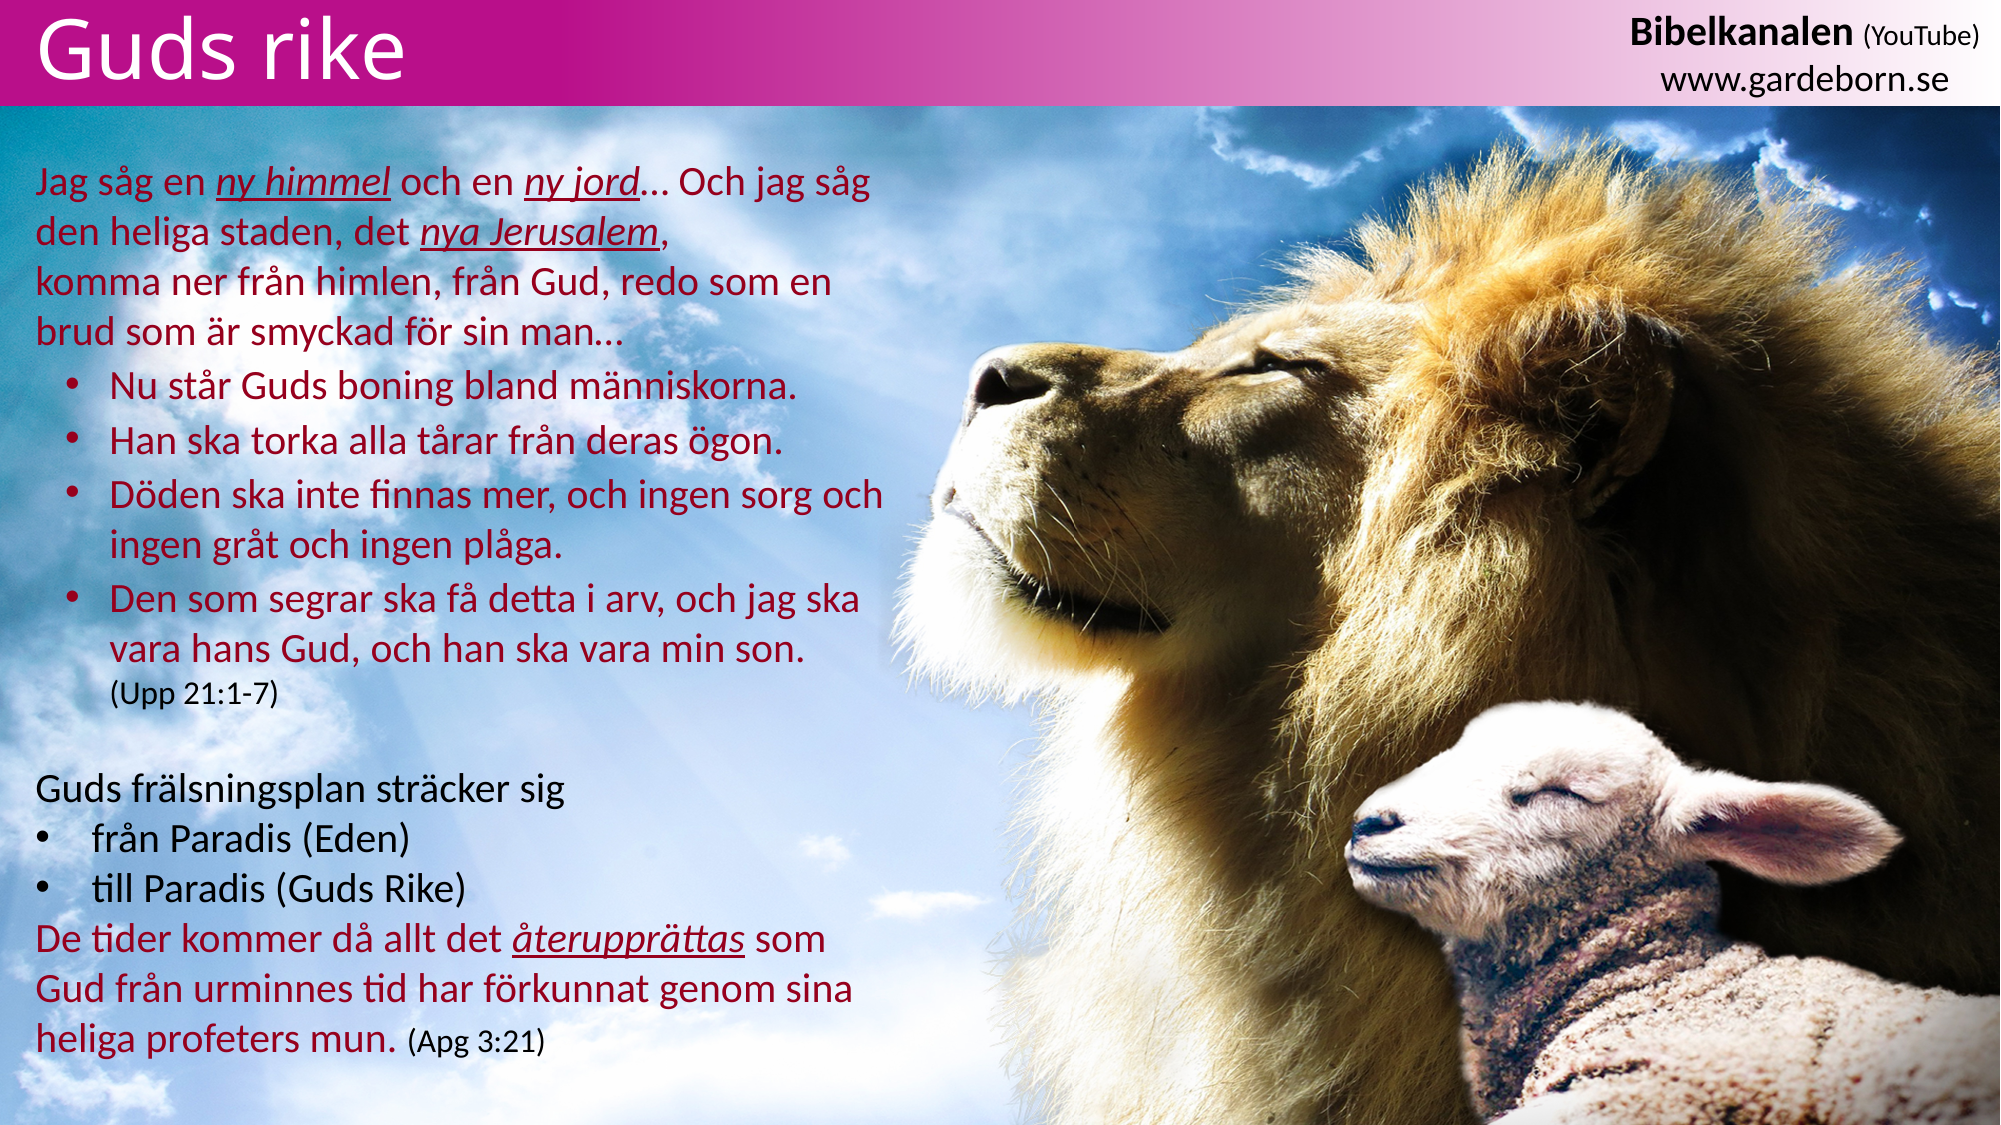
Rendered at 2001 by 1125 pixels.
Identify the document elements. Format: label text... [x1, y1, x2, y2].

title Guds rike [0, 0, 2000, 105]
picture [88, 105, 104, 113]
picture [0, 105, 2000, 1125]
